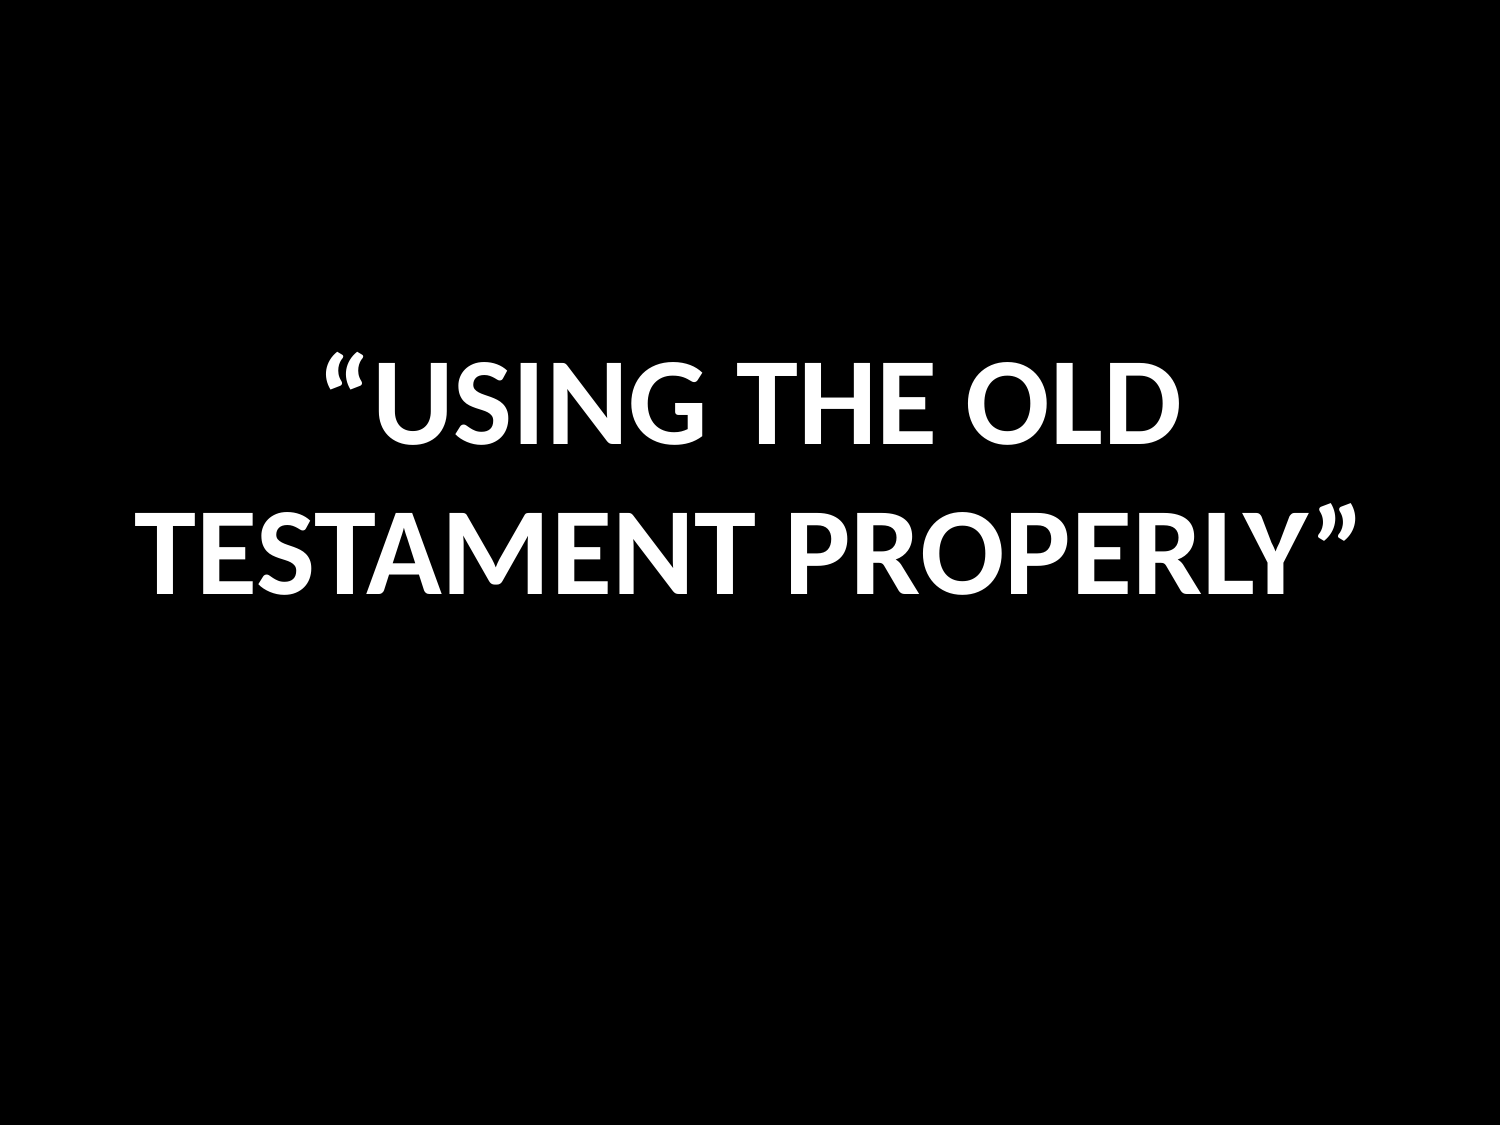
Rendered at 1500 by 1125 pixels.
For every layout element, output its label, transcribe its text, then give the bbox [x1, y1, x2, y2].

title “USING THE OLD TESTAMENT PROPERLY” [112, 349, 1388, 591]
